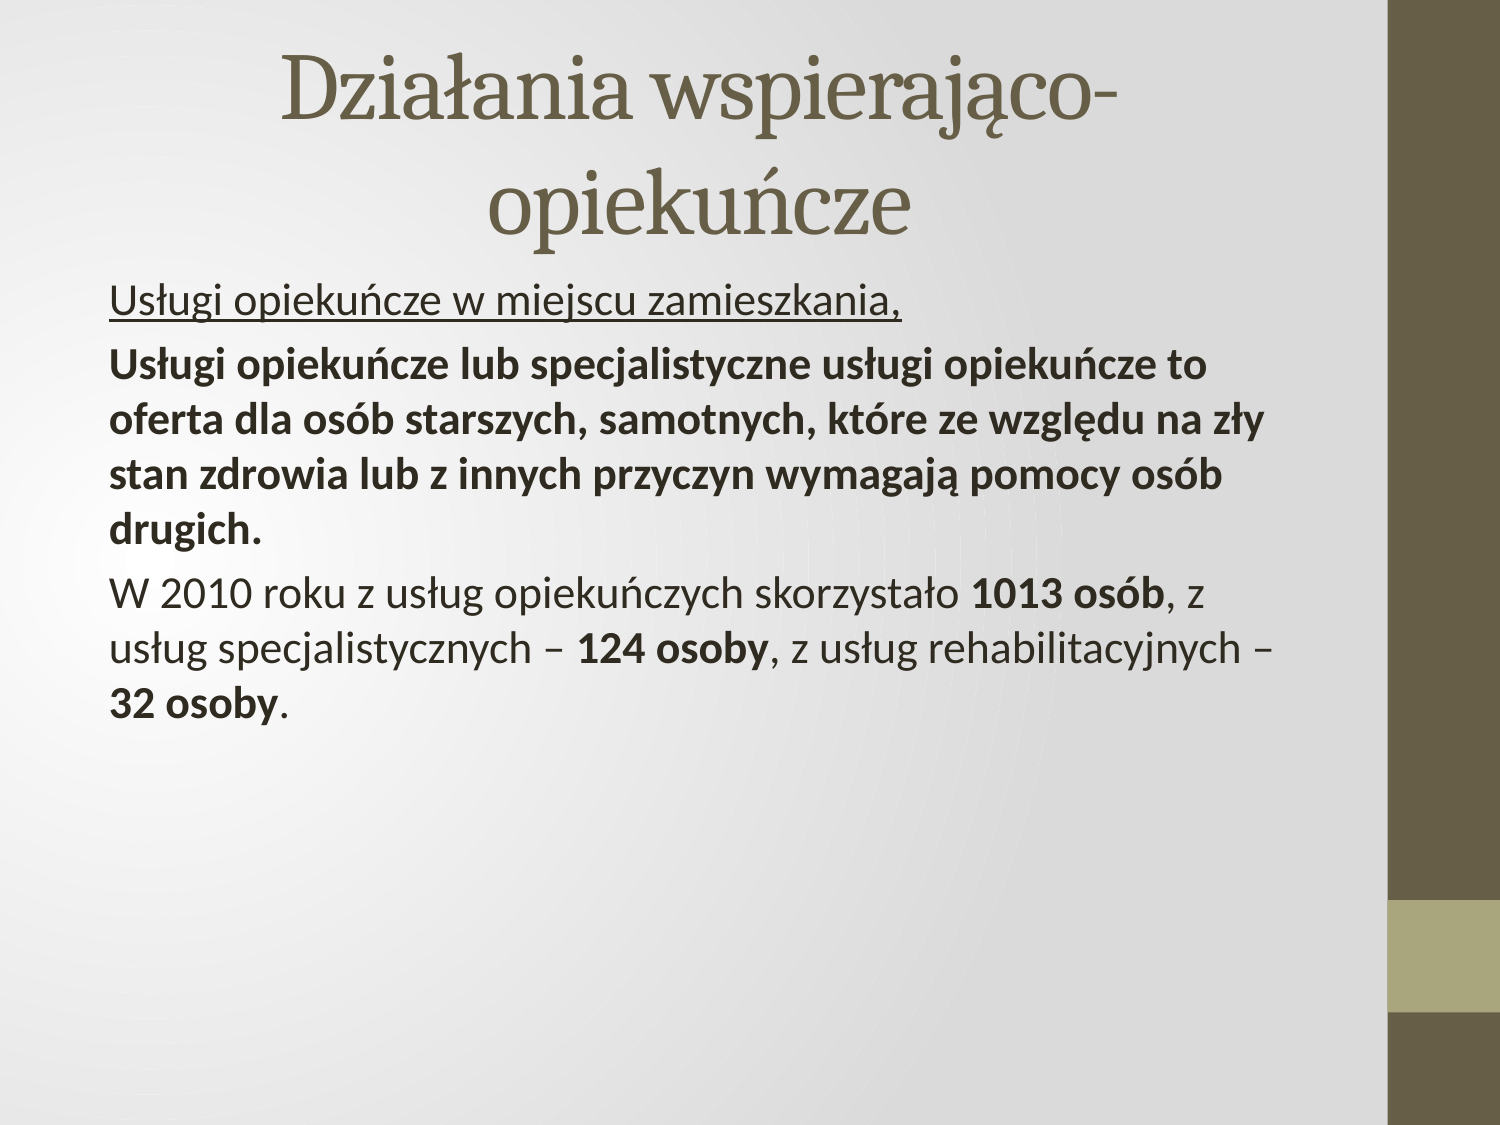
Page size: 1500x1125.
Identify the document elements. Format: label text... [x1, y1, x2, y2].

list Usługi opiekuńcze w miejscu zamieszkania, Usługi opiekuńcze lub specjalistyczne usługi opiekuńcze to oferta dla osób starszych, samotnych, które ze względu na zły stan zdrowia lub z innych przyczyn wymagają pomocy osób drugich. W 2010 roku z usług opiekuńczych skorzystało 1013 osób, z usług specjalistycznych – 124 osoby, z usług rehabilitacyjnych – 32 osoby. [75, 262, 1325, 1050]
title Działania wspierająco-opiekuńcze [75, 45, 1325, 233]
